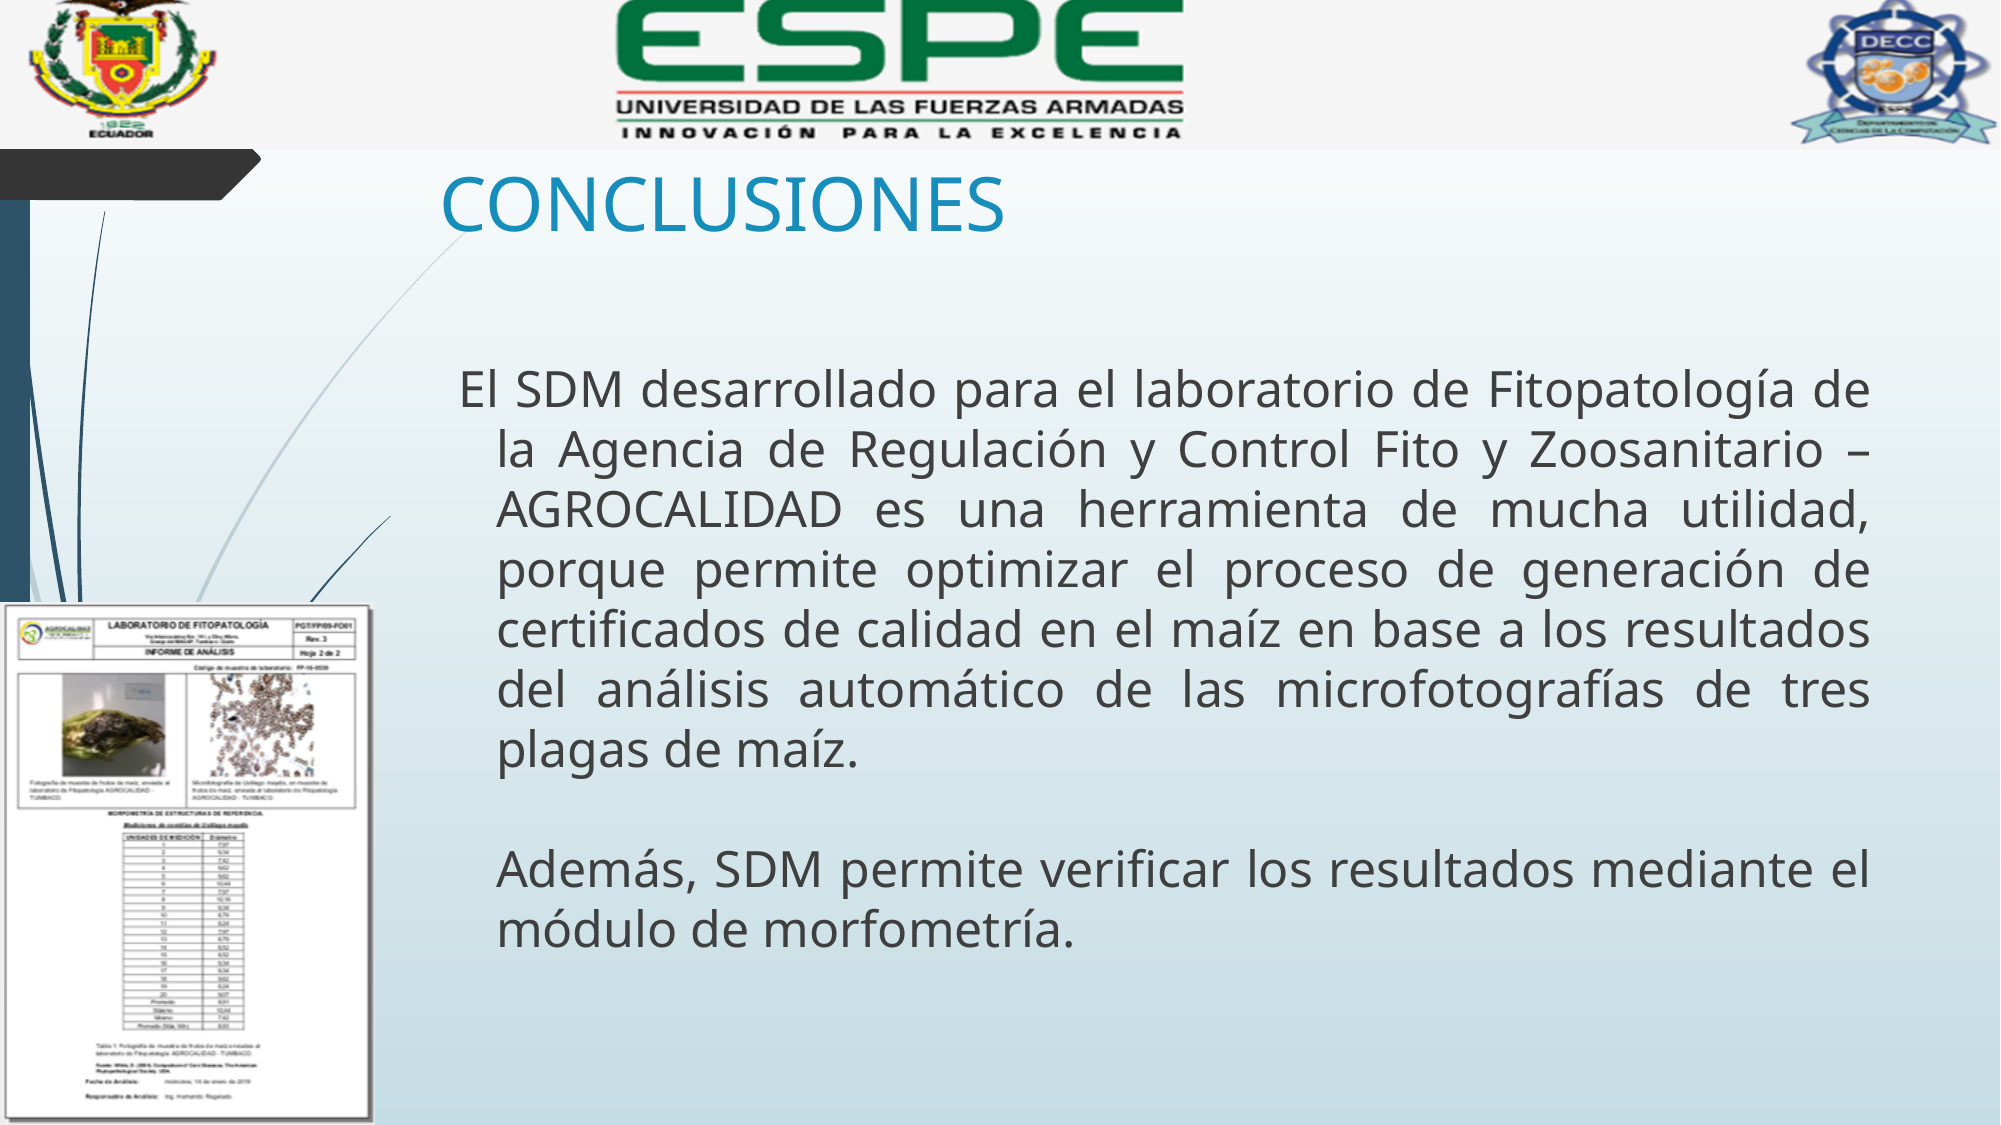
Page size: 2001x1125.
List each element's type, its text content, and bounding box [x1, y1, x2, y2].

list El SDM desarrollado para el laboratorio de Fitopatología de la Agencia de Regulación y Control Fito y Zoosanitario – AGROCALIDAD es una herramienta de mucha utilidad, porque permite optimizar el proceso de generación de certificados de calidad en el maíz en base a los resultados del análisis automático de las microfotografías de tres plagas de maíz. Además, SDM permite verificar los resultados mediante el módulo de morfometría. [424, 350, 1888, 970]
title CONCLUSIONES [424, 160, 1888, 313]
picture [0, 601, 375, 1125]
picture [0, 0, 2000, 149]
